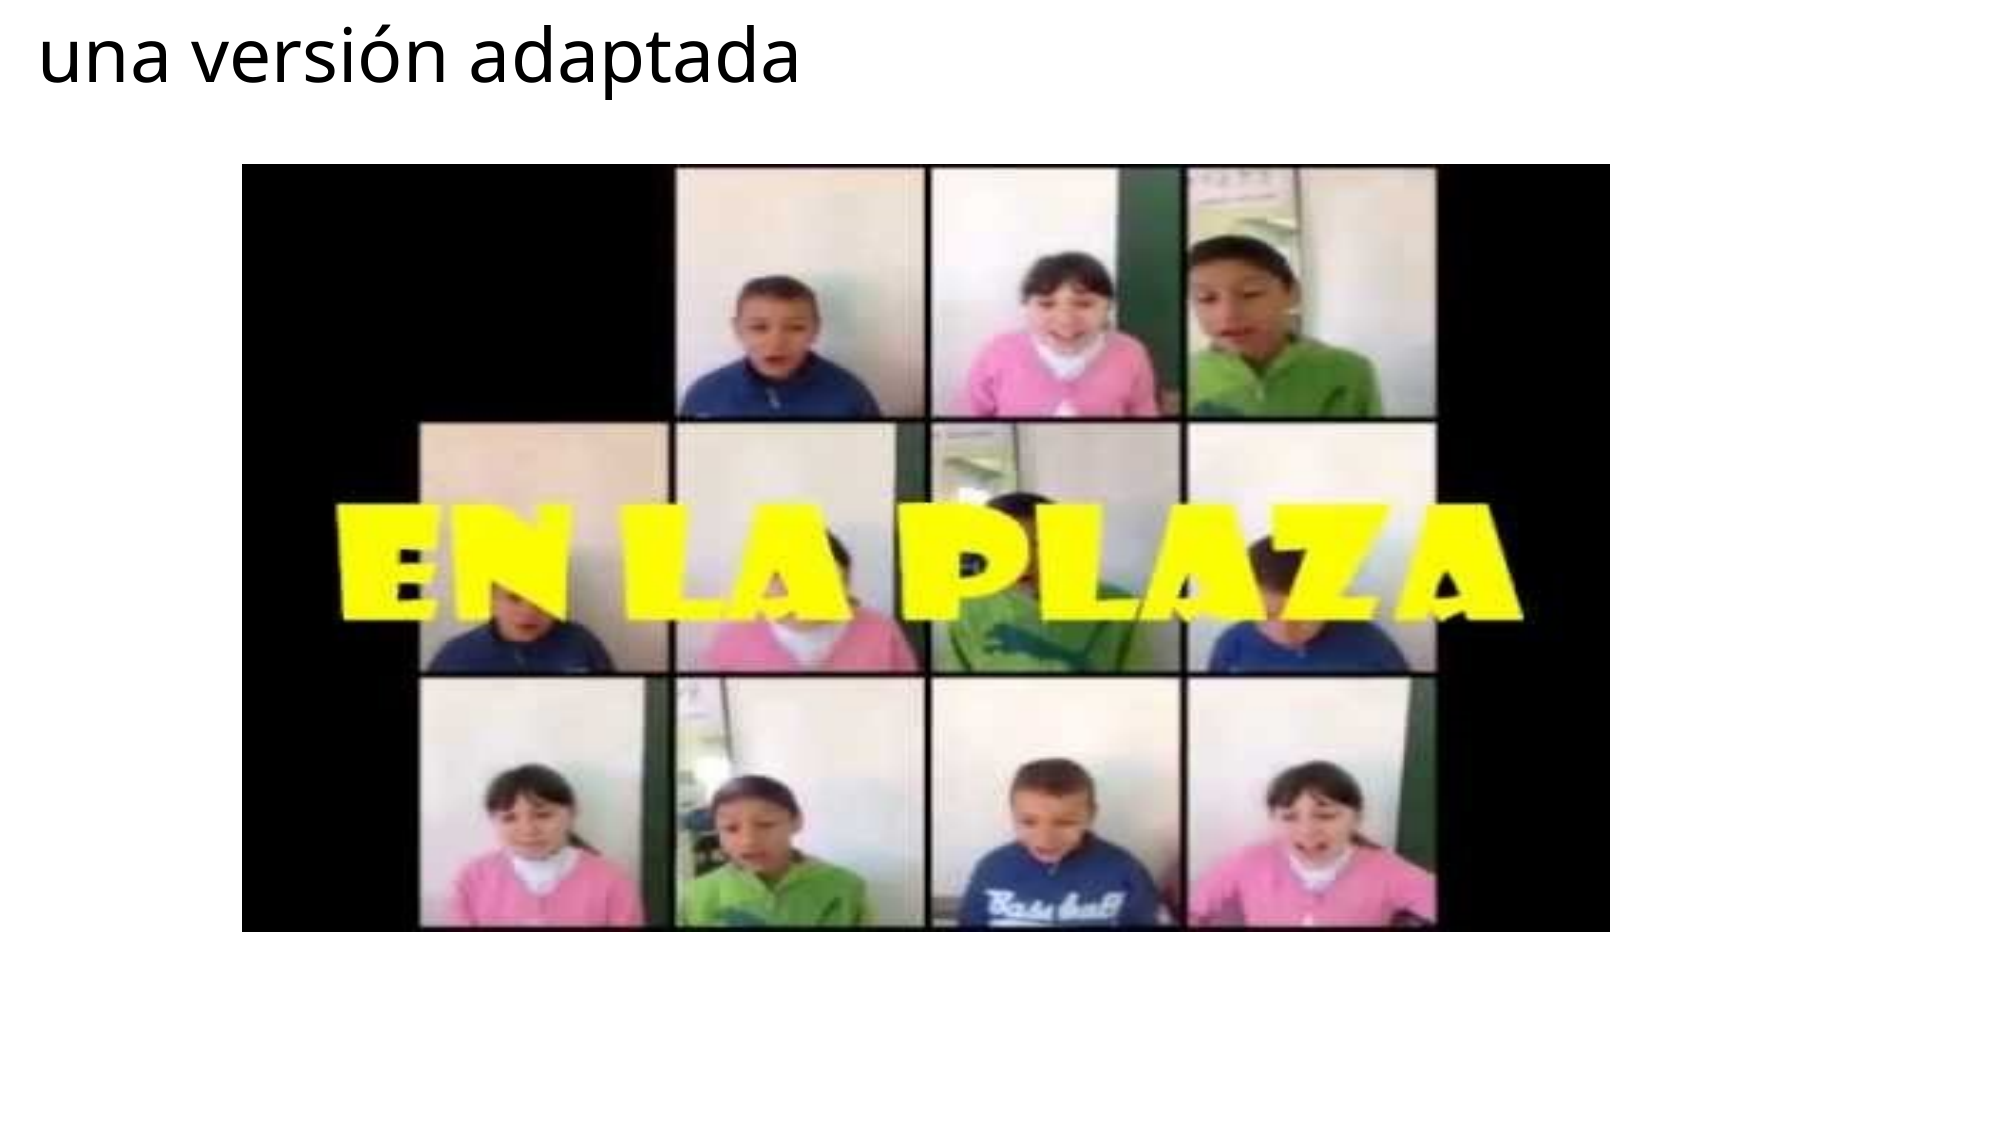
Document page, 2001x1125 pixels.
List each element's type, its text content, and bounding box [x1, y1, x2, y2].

title una versión adaptada [22, 0, 1748, 142]
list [241, 163, 1610, 933]
